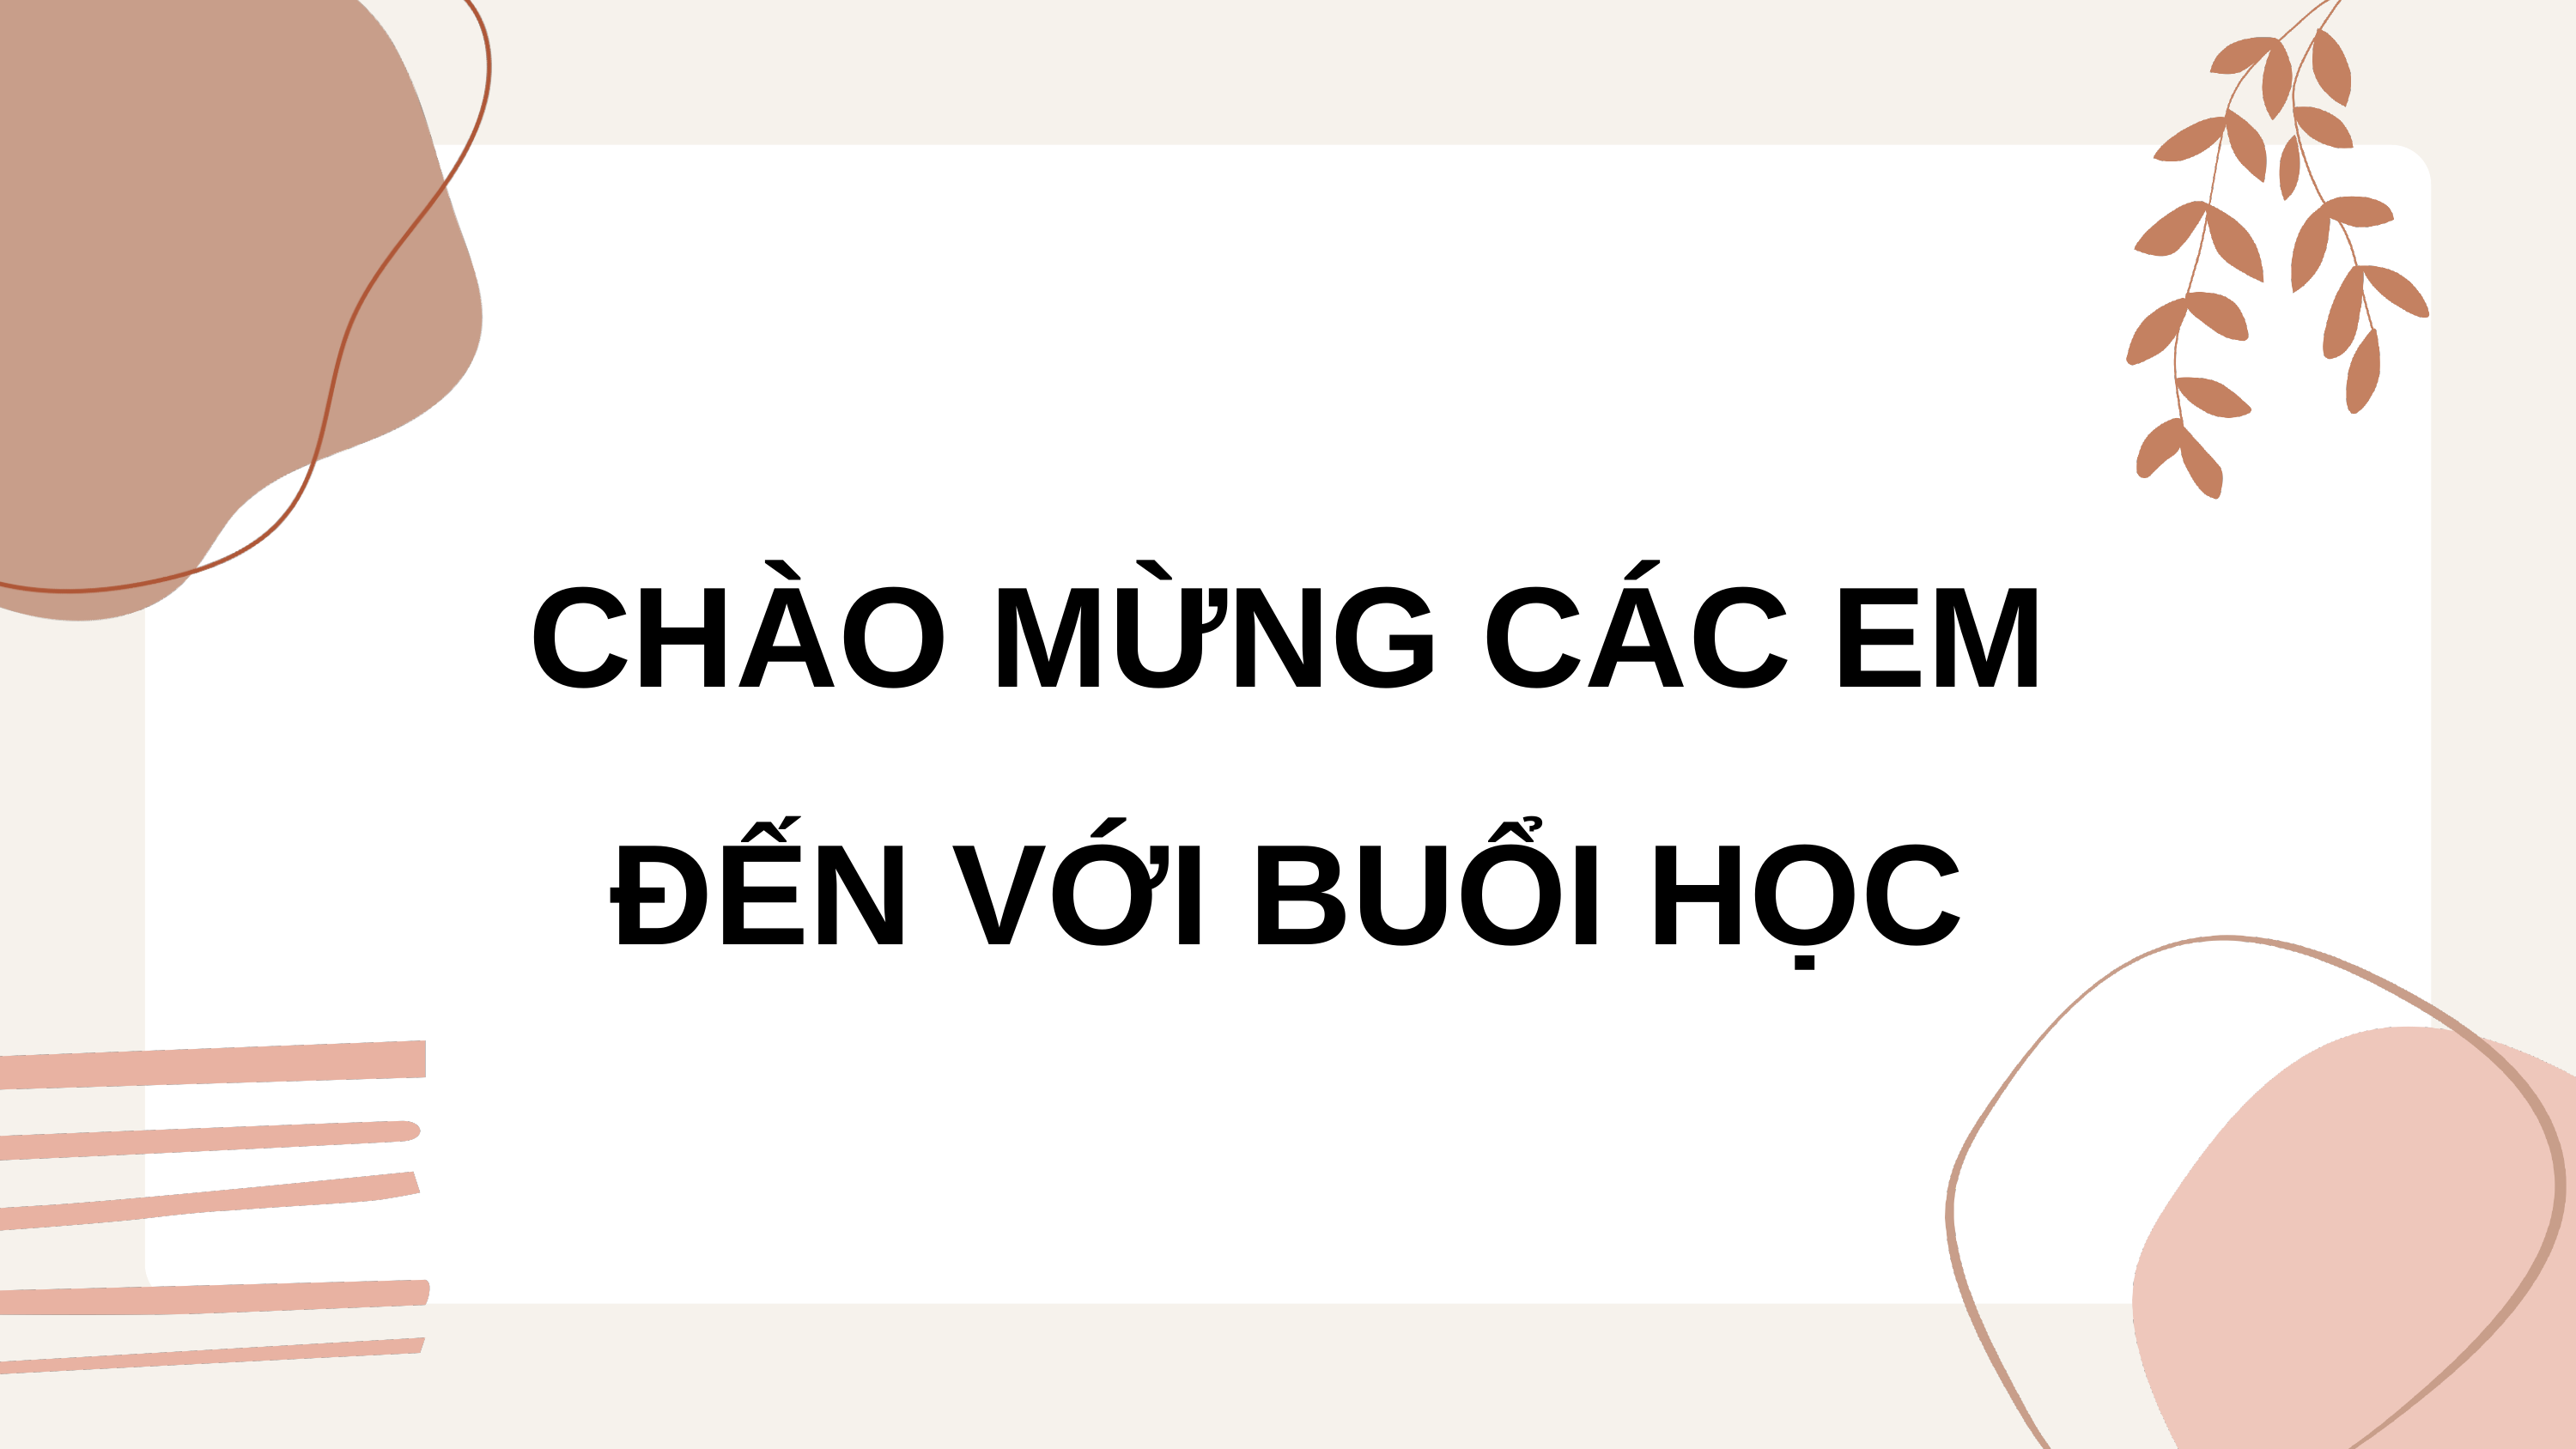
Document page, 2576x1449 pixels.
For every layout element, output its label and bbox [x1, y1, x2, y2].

picture [0, 0, 538, 676]
picture [2126, 0, 2432, 500]
picture [1945, 935, 2576, 1449]
text_box [144, 144, 2432, 1304]
picture [0, 1040, 430, 1382]
